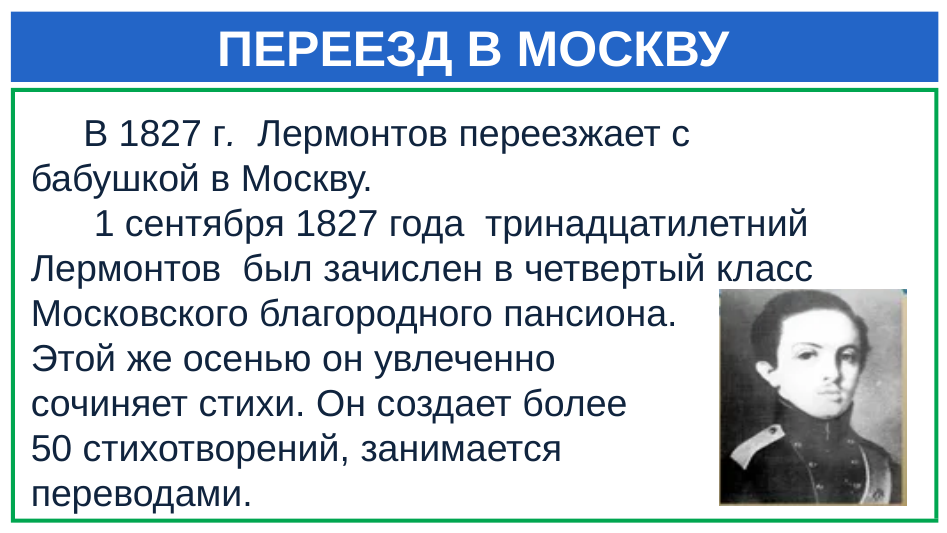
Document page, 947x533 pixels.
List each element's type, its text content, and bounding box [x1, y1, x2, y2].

text_box В 1827 г. Лермонтов переезжает с бабушкой в Москву. 1 сентября 1827 года тринадцатилетний Лермонтов был зачислен в четвертый класс Московского благородного пансиона. Этой же осенью он увлеченно сочиняет стихи. Он создает более 50 стихотворений, занимается переводами. [16, 102, 884, 522]
picture [719, 289, 907, 506]
title ПЕРЕЕЗД В МОСКВУ [49, 16, 897, 78]
text_box [39, 90, 895, 151]
